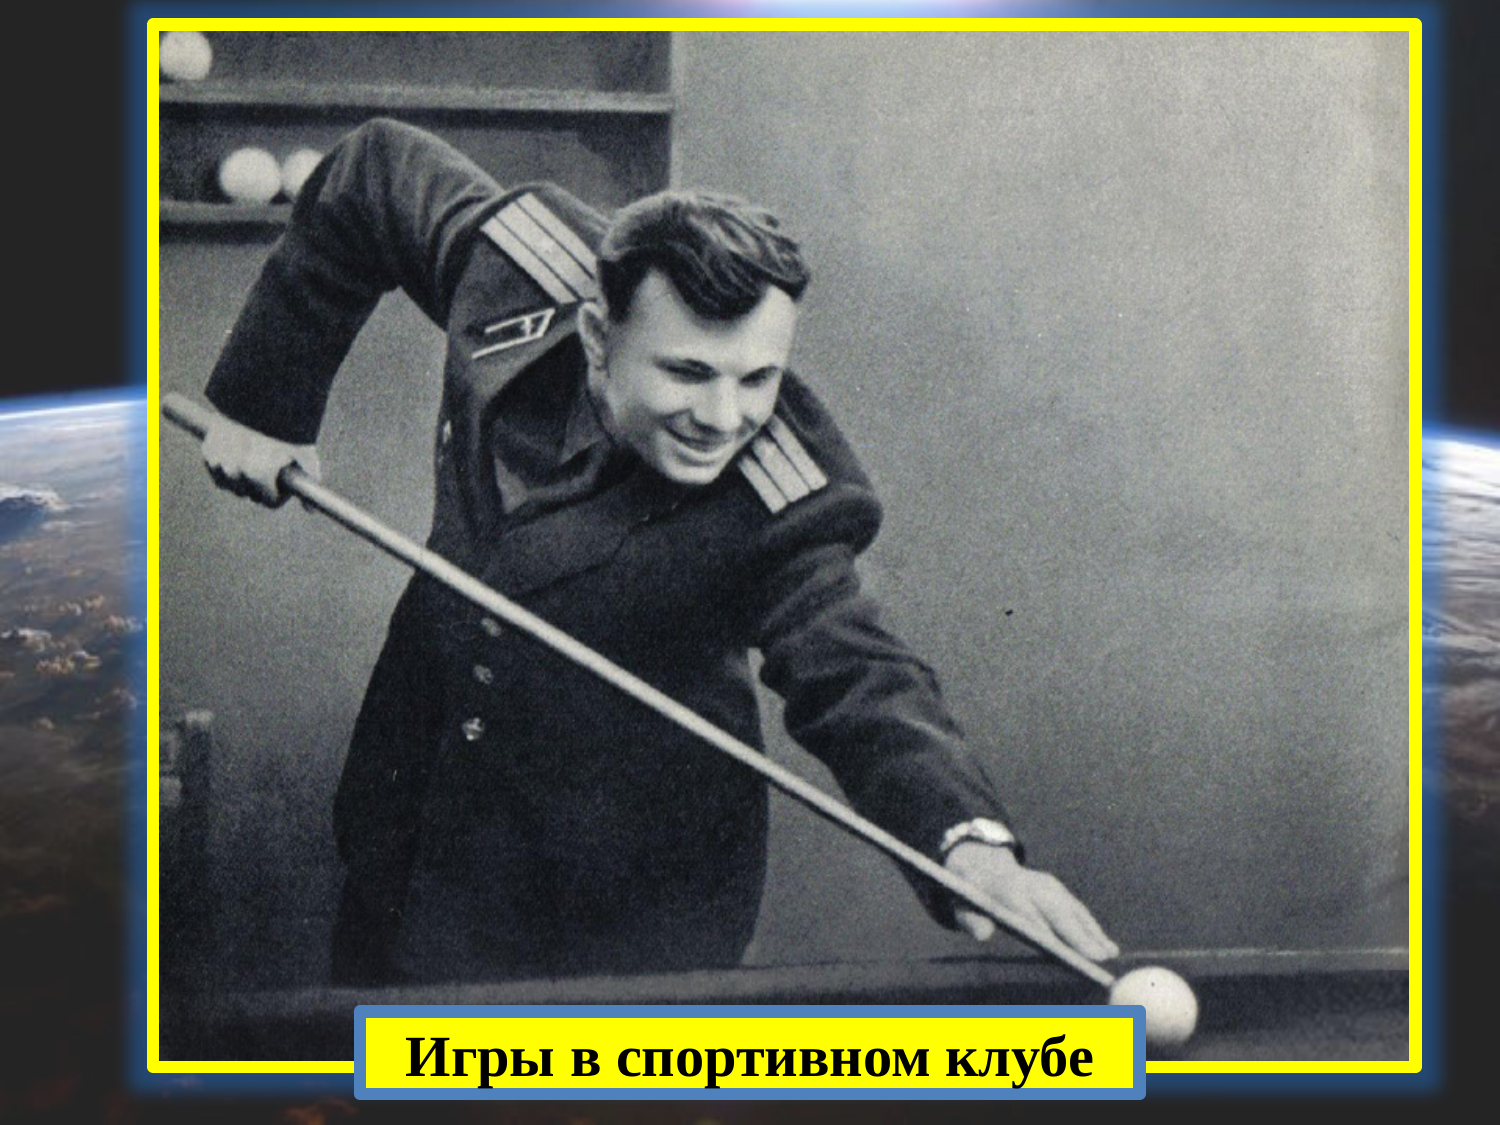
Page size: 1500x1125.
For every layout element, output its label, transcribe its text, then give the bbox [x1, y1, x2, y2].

text_box Автобиография Ю.Гагарина [125, 0, 1445, 1096]
text_box Игры в спортивном клубе [358, 1068, 1142, 1096]
picture [159, 30, 1410, 1061]
